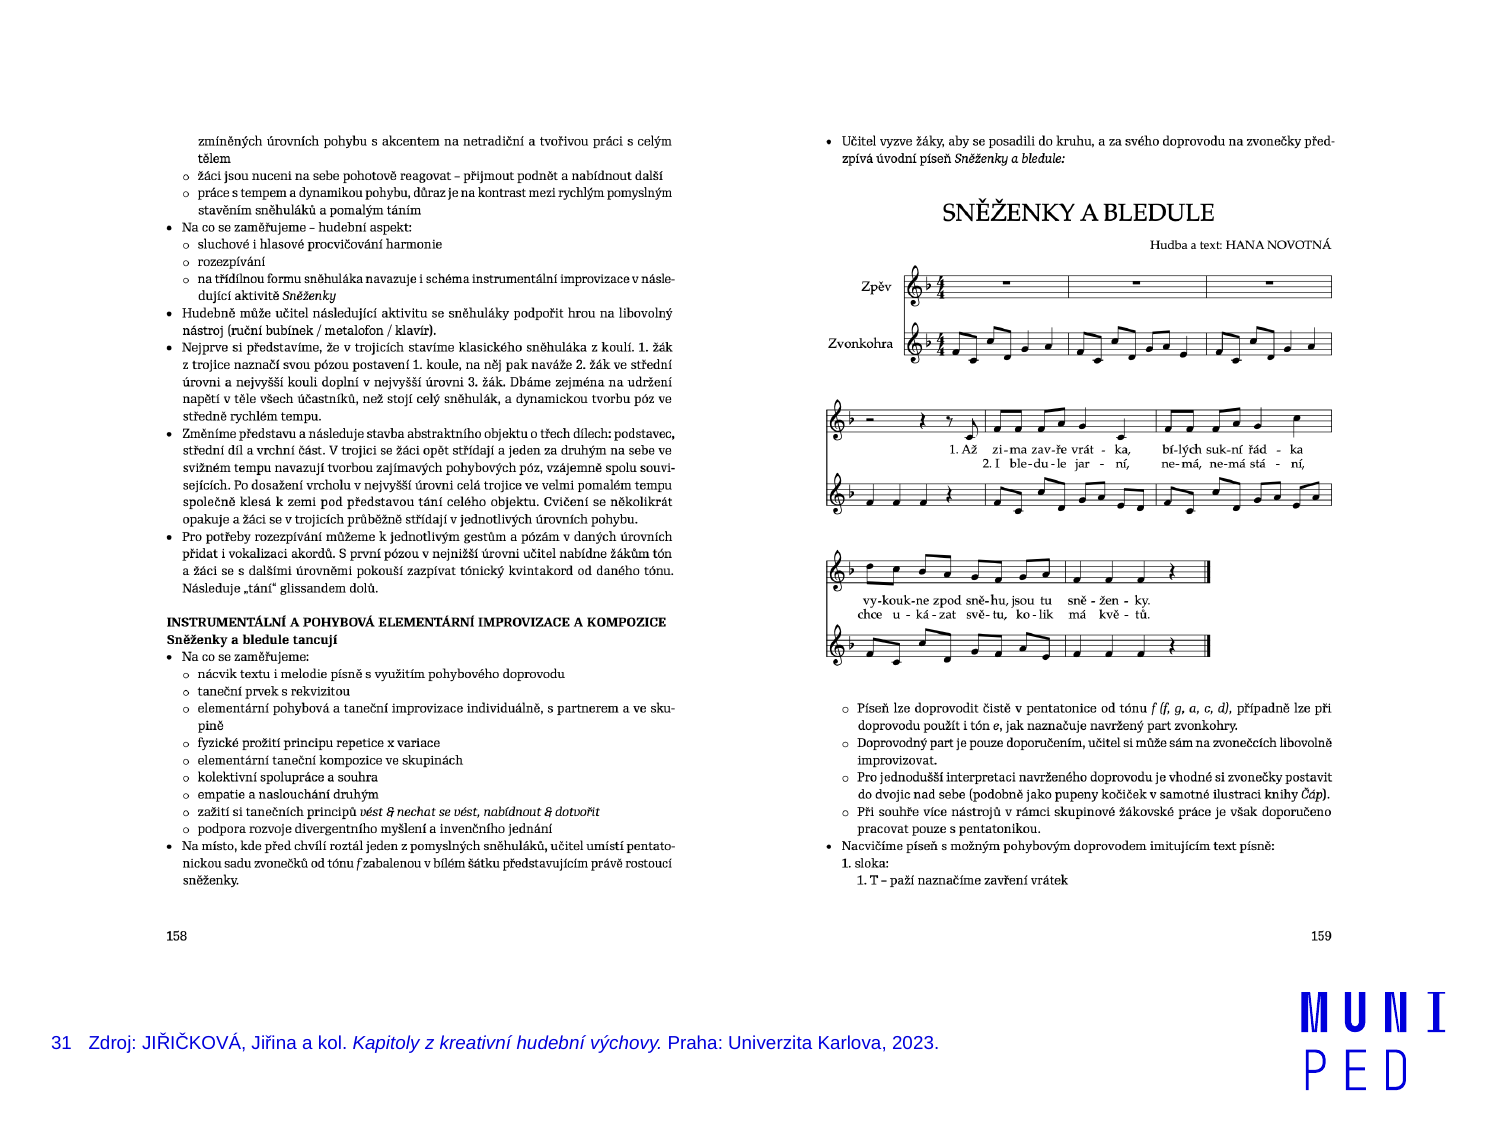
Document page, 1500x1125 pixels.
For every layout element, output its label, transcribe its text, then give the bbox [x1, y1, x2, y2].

slide_number 31 [50, 1021, 82, 1063]
picture [112, 61, 1388, 991]
footer Zdroj: JIŘIČKOVÁ, Jiřina a kol. Kapitoly z kreativní hudební výchovy. Praha: Univerzita Karlova, 2023. [88, 1021, 1063, 1063]
